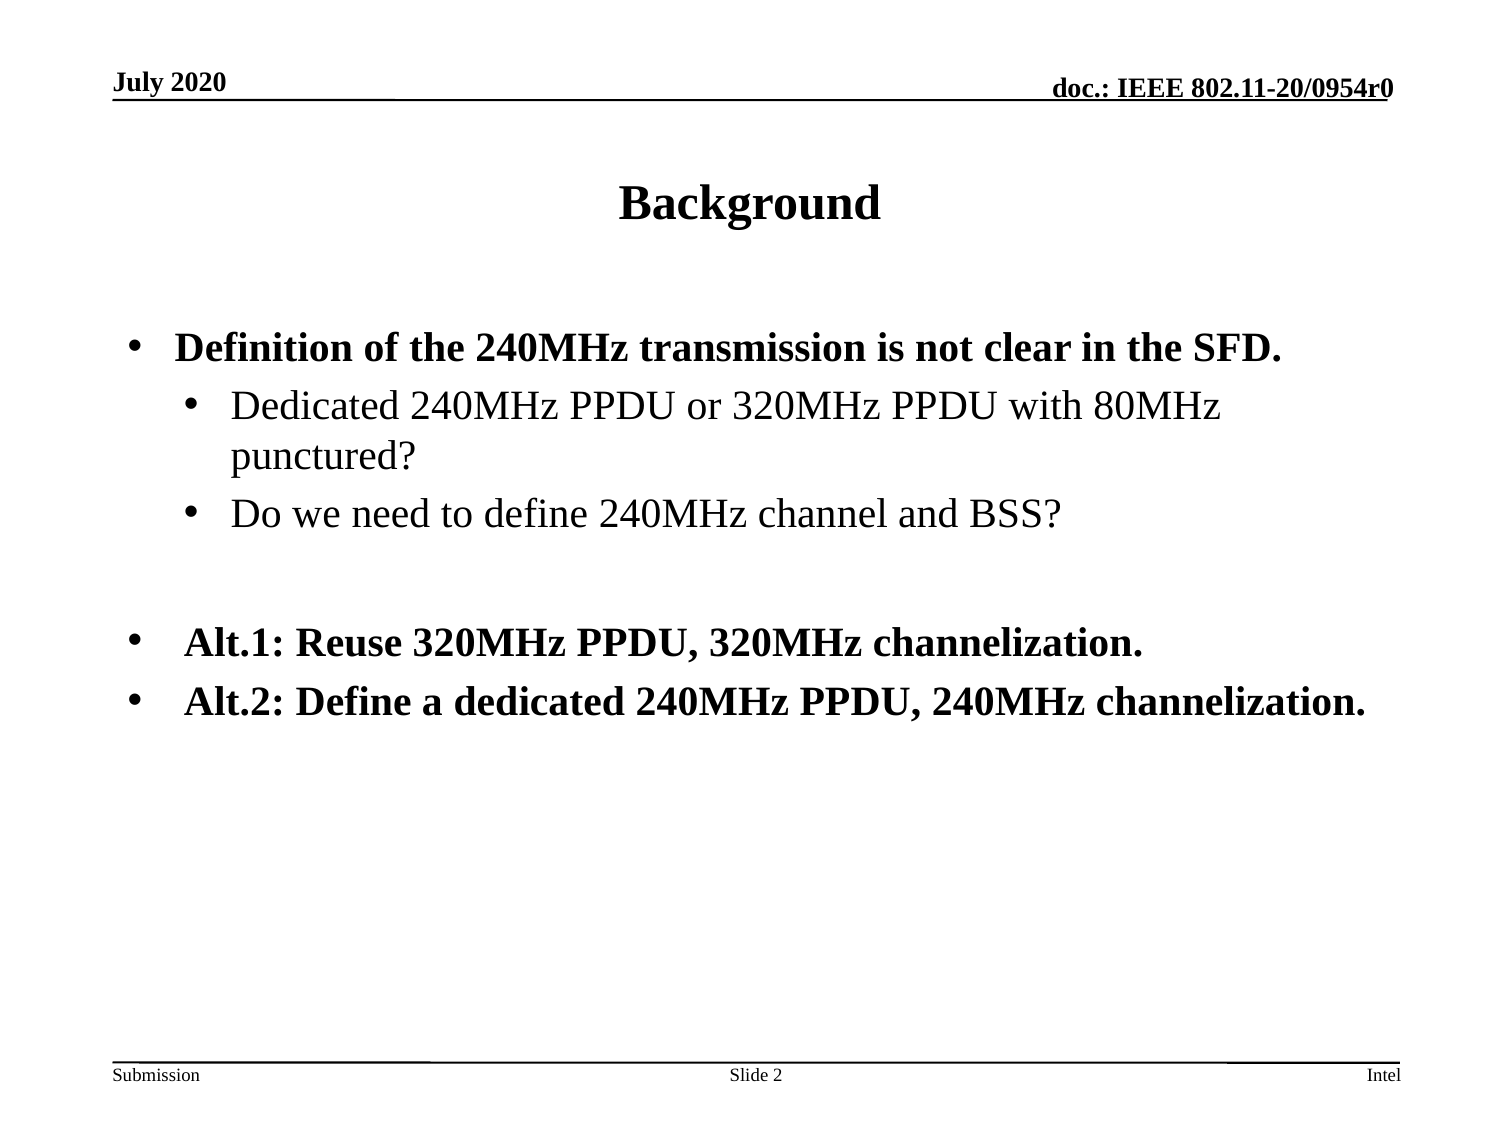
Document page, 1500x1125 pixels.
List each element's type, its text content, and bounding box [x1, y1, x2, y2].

slide_number Slide 2 [712, 1061, 800, 1123]
list Definition of the 240MHz transmission is not clear in the SFD. Dedicated 240MHz PPDU or 320MHz PPDU with 80MHz punctured? Do we need to define 240MHz channel and BSS? Alt.1: Reuse 320MHz PPDU, 320MHz channelization. Alt.2: Define a dedicated 240MHz PPDU, 240MHz channelization. [112, 312, 1388, 1051]
footer Intel [878, 1061, 1402, 1093]
title Background [112, 112, 1388, 288]
